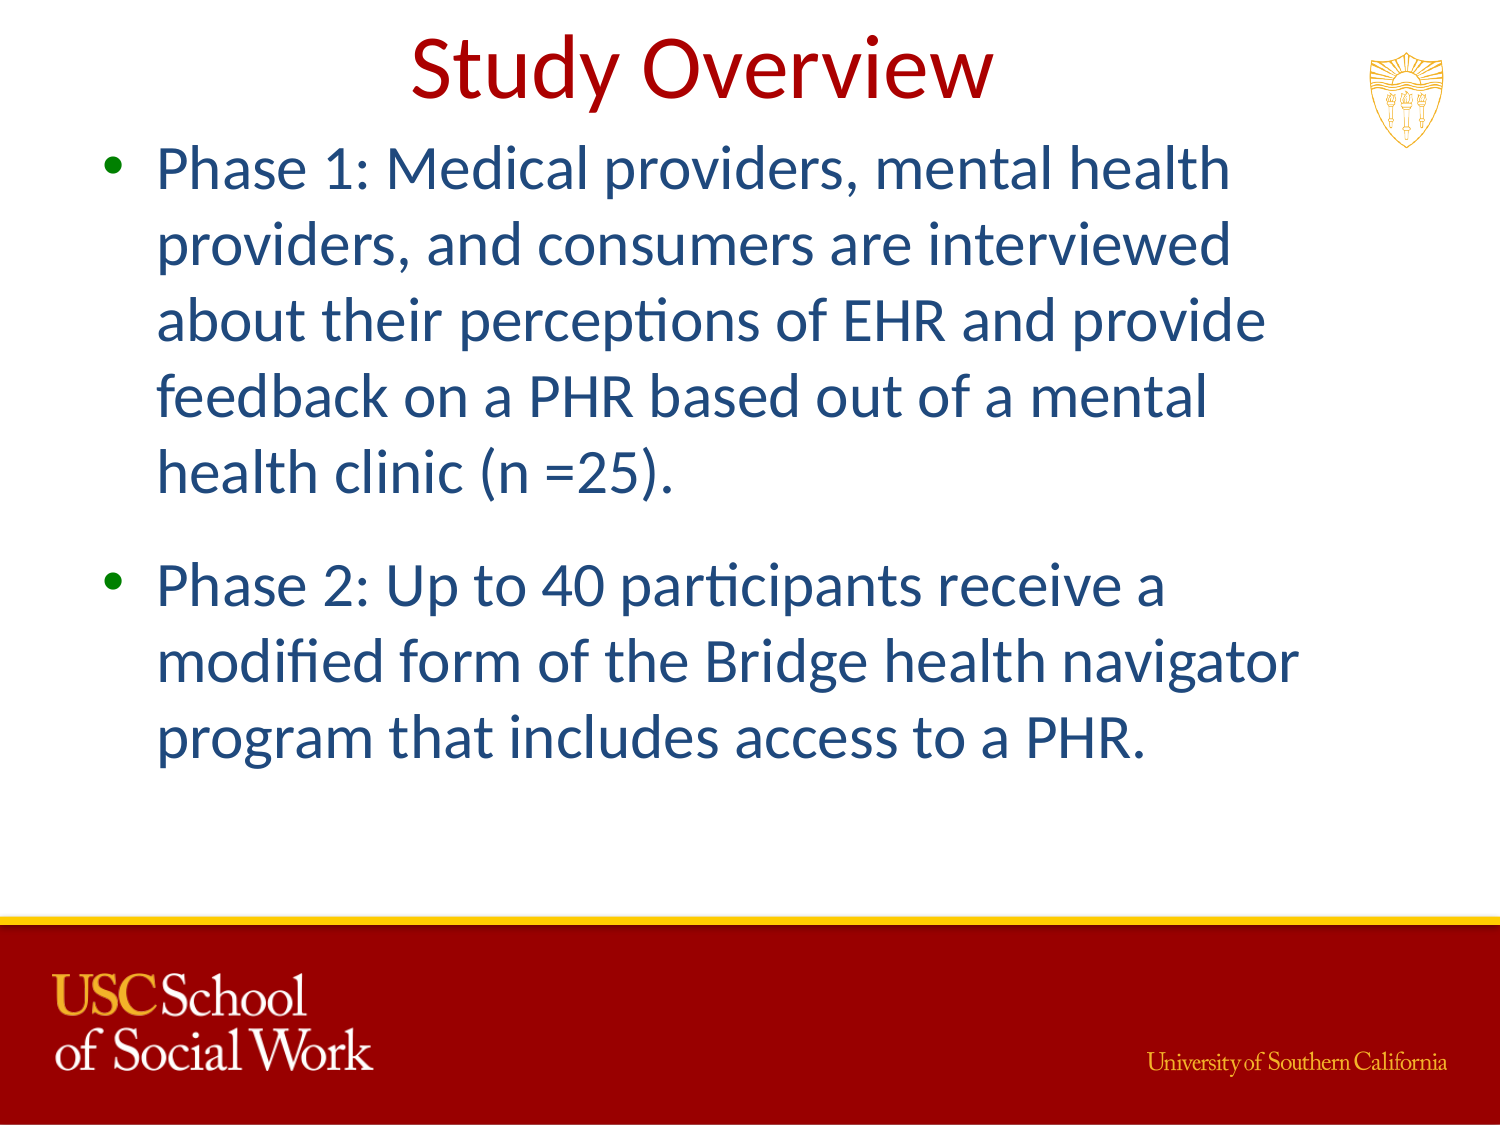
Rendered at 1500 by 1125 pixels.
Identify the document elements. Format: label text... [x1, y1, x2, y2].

picture [52, 973, 374, 1071]
title Study Overview [88, 0, 1319, 118]
list Phase 1: Medical providers, mental health providers, and consumers are interviewed about their perceptions of EHR and provide feedback on a PHR based out of a mental health clinic (n =25). Phase 2: Up to 40 participants receive a modified form of the Bridge health navigator program that includes access to a PHR. [88, 118, 1319, 907]
picture [1147, 1051, 1447, 1077]
picture [1345, 39, 1468, 162]
